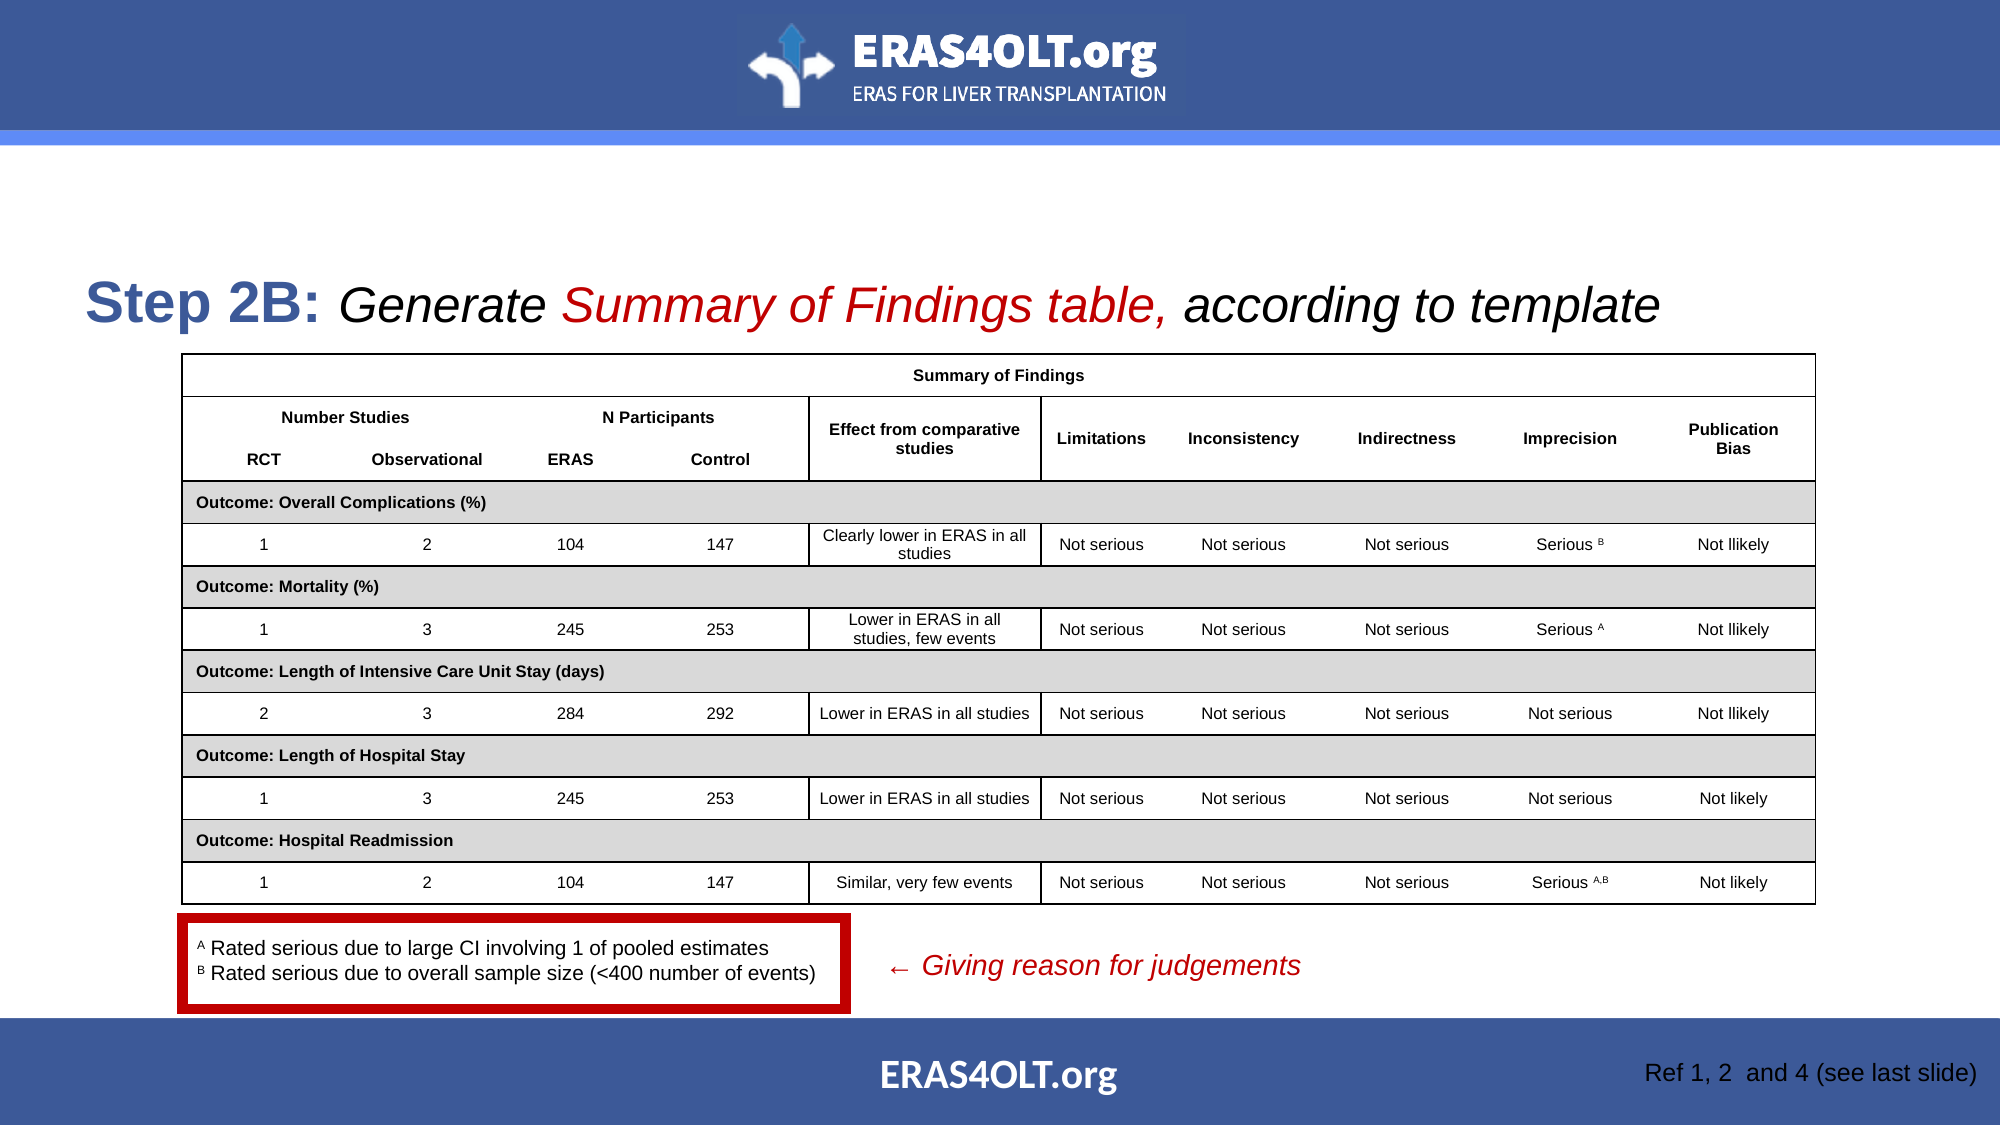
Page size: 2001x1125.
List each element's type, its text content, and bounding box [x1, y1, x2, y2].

text_box Ref 1, 2 and 4 (see last slide) [1629, 1048, 2000, 1094]
table_cell Publication Bias [1652, 397, 1815, 480]
table_cell Serious A,B [1489, 863, 1652, 903]
table_cell Inconsistency [1162, 397, 1326, 480]
text_box Step 2B: Generate Summary of Findings table, according to template [71, 187, 1920, 342]
table_cell Outcome: Length of Intensive Care Unit Stay (days) [183, 651, 1815, 692]
table_cell Not serious [1042, 863, 1162, 903]
table_cell Not serious [1162, 524, 1326, 565]
table_cell Not serious [1162, 693, 1326, 734]
table_cell Not likely [1652, 778, 1815, 819]
table_cell Not serious [1162, 863, 1326, 903]
table_cell Lower in ERAS in all studies [810, 693, 1040, 734]
text_box A Rated serious due to large CI involving 1 of pooled estimates B Rated serious due to overall sample size (<400 number of events) [182, 927, 1629, 1017]
table_cell Not llikely [1652, 693, 1815, 734]
table_cell 3 [346, 778, 509, 819]
table_cell Not serious [1042, 609, 1162, 649]
table_cell 2 [346, 524, 509, 565]
table_cell 1 [183, 778, 346, 819]
table_cell Clearly lower in ERAS in all studies [810, 524, 1040, 565]
table_cell Not serious [1326, 609, 1489, 649]
table_cell Lower in ERAS in all studies, few events [810, 609, 1040, 649]
table_cell Lower in ERAS in all studies [810, 778, 1040, 819]
table_cell Imprecision [1489, 397, 1652, 480]
table_cell 2 [346, 863, 509, 903]
table_cell Not serious [1042, 693, 1162, 734]
table_cell Not serious [1042, 524, 1162, 565]
table_cell 245 [509, 778, 632, 819]
table_cell Outcome: Hospital Readmission [183, 820, 1815, 861]
table_cell Observational [346, 439, 509, 480]
table_cell Serious B [1489, 524, 1652, 565]
table_cell Control [632, 439, 808, 480]
table_cell RCT [183, 439, 346, 480]
table_cell 1 [183, 863, 346, 903]
table_cell Outcome: Overall Complications (%) [183, 482, 1815, 523]
text_box ← Giving reason for judgements [870, 933, 1653, 1009]
table_cell 253 [632, 609, 808, 649]
text_box [0, 130, 2000, 146]
table_cell Not llikely [1652, 609, 1815, 649]
table_cell Indirectness [1326, 397, 1489, 480]
table_cell 104 [509, 524, 632, 565]
table_cell Not serious [1042, 778, 1162, 819]
table_cell Outcome: Length of Hospital Stay [183, 736, 1815, 776]
table_cell Serious A [1489, 609, 1652, 649]
table_cell Not serious [1162, 778, 1326, 819]
table_cell Not serious [1489, 778, 1652, 819]
table_cell Not serious [1326, 863, 1489, 903]
table_cell 147 [632, 863, 808, 903]
table_cell Limitations [1042, 397, 1162, 480]
table_cell 3 [346, 609, 509, 649]
table_cell Not serious [1326, 524, 1489, 565]
table_cell 3 [346, 693, 509, 734]
text_box [0, 0, 2000, 130]
table_cell 284 [509, 693, 632, 734]
table_cell 147 [632, 524, 808, 565]
table_cell Not likely [1652, 863, 1815, 903]
table_cell Effect from comparative studies [810, 397, 1040, 480]
text_box ERAS4OLT.org [0, 1017, 2000, 1125]
picture [737, 14, 1186, 117]
table_cell 1 [183, 609, 346, 649]
text_box [181, 917, 847, 1010]
table_cell Similar, very few events [810, 863, 1040, 903]
table_cell Outcome: Mortality (%) [183, 567, 1815, 607]
table_header Summary of Findings [183, 355, 1815, 396]
table_cell ERAS [509, 439, 632, 480]
table_cell Not serious [1326, 778, 1489, 819]
table_cell 1 [183, 524, 346, 565]
table_cell Not serious [1489, 693, 1652, 734]
table_cell Not serious [1326, 693, 1489, 734]
table_cell N Participants [509, 397, 808, 439]
table_cell 253 [632, 778, 808, 819]
table_cell 2 [183, 693, 346, 734]
table_cell 104 [509, 863, 632, 903]
table_cell Number Studies [183, 397, 509, 439]
table_cell Not serious [1162, 609, 1326, 649]
table_cell Not llikely [1652, 524, 1815, 565]
table_cell 292 [632, 693, 808, 734]
table_cell 245 [509, 609, 632, 649]
